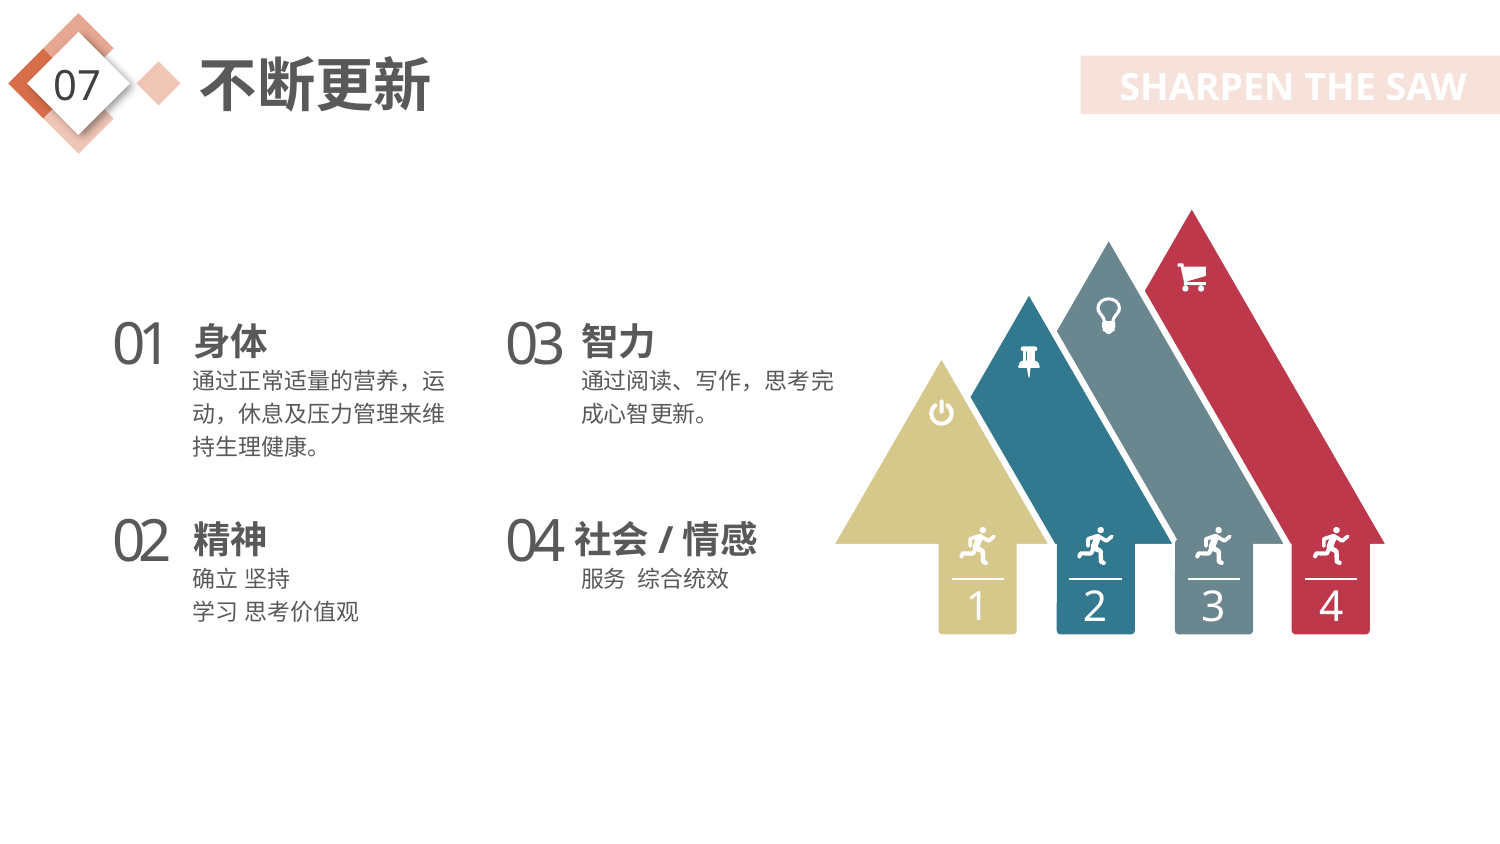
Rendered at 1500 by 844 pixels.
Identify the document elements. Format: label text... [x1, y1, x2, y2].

text_box 服务 综合统效 [581, 558, 824, 592]
text_box 02 [112, 503, 173, 574]
text_box 确立 坚持 学习 思考价值观 [192, 558, 456, 625]
text_box 身体 [193, 318, 269, 361]
text_box 04 [505, 503, 566, 574]
text_box 社会/情感 [574, 515, 758, 561]
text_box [829, 202, 1391, 635]
text_box 通过正常适量的营养，运动，休息及压力管理来维持生理健康。 [192, 361, 456, 461]
text_box 03 [505, 305, 566, 376]
text_box 智力 [581, 318, 657, 361]
text_box 精神 [193, 515, 269, 558]
text_box 01 [112, 305, 173, 376]
text_box 通过阅读、写作，思考完成心智更新。 [581, 361, 824, 428]
